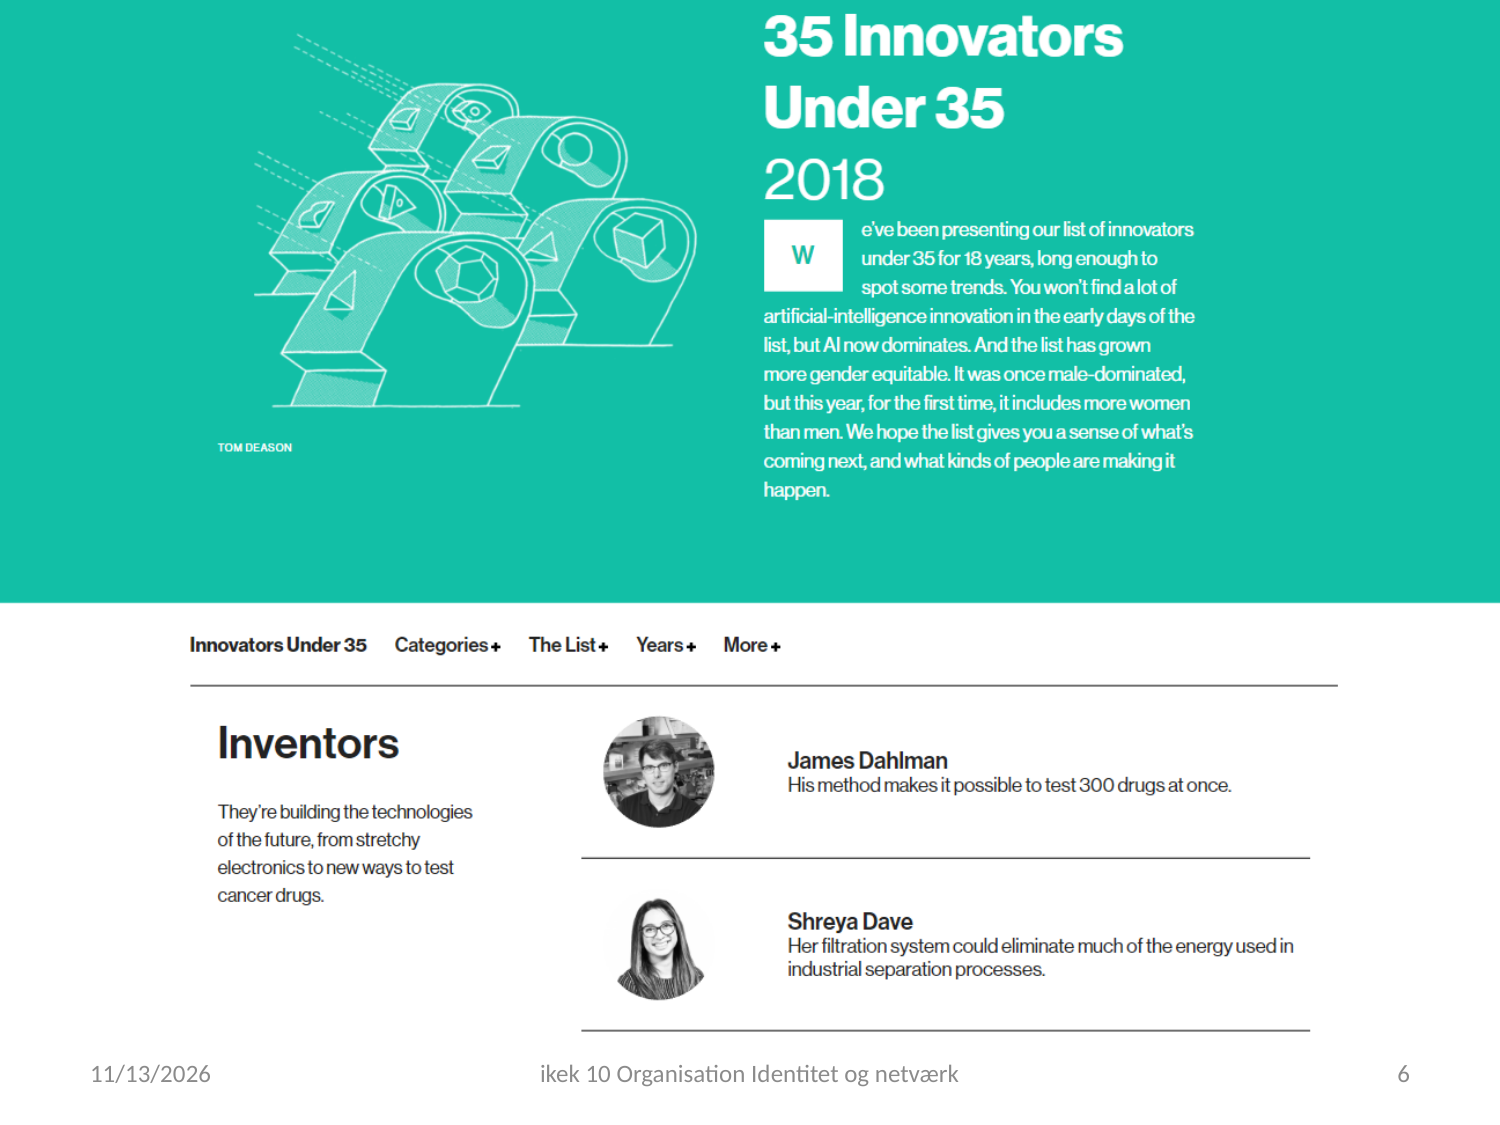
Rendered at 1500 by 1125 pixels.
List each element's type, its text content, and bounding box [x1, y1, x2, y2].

footer ikek 10 Organisation Identitet og netværk [512, 1050, 988, 1103]
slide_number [75, 1050, 425, 1103]
picture [0, 0, 1500, 1042]
slide_number 6 [1074, 1050, 1425, 1103]
